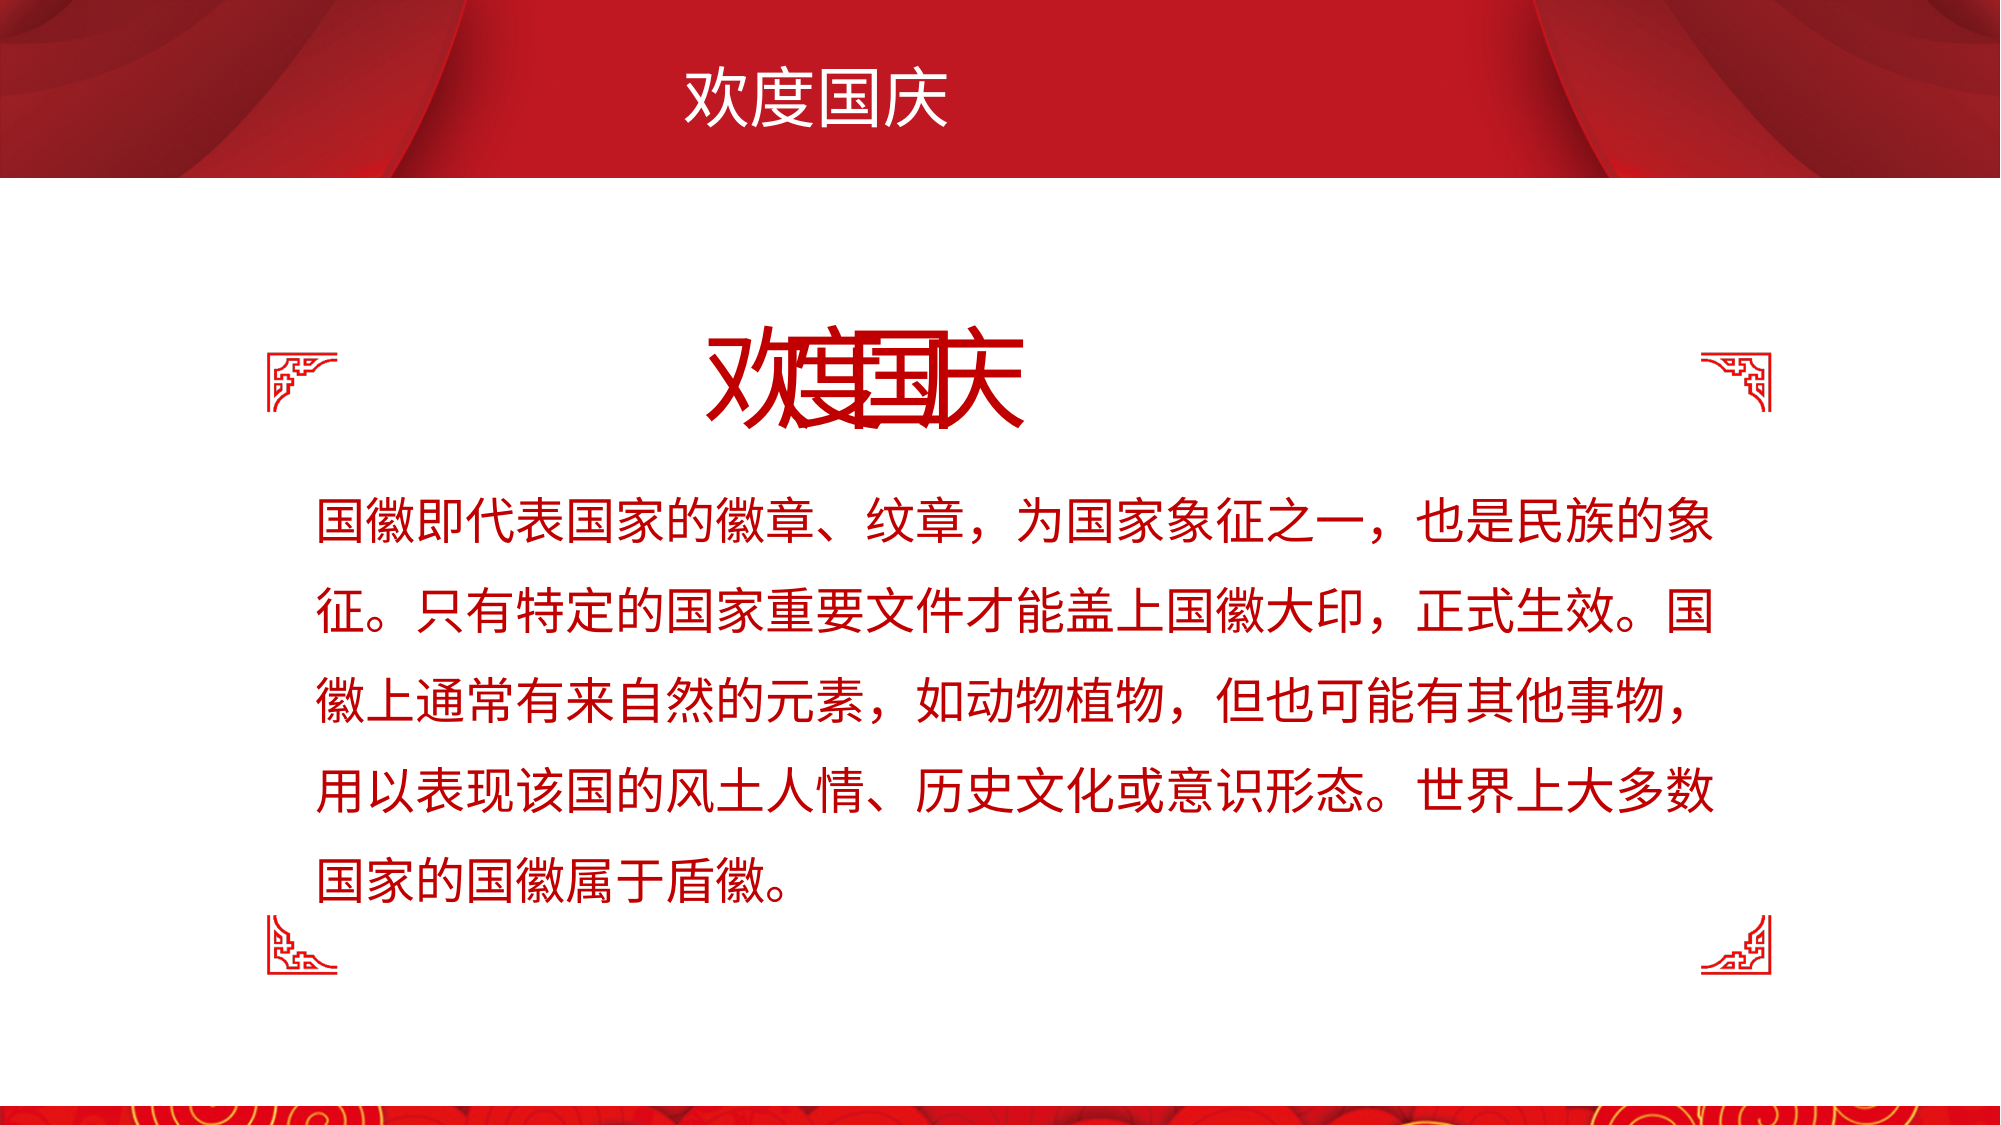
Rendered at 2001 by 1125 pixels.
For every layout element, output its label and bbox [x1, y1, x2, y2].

text_box [255, 300, 1783, 984]
text_box [0, 0, 2000, 1125]
